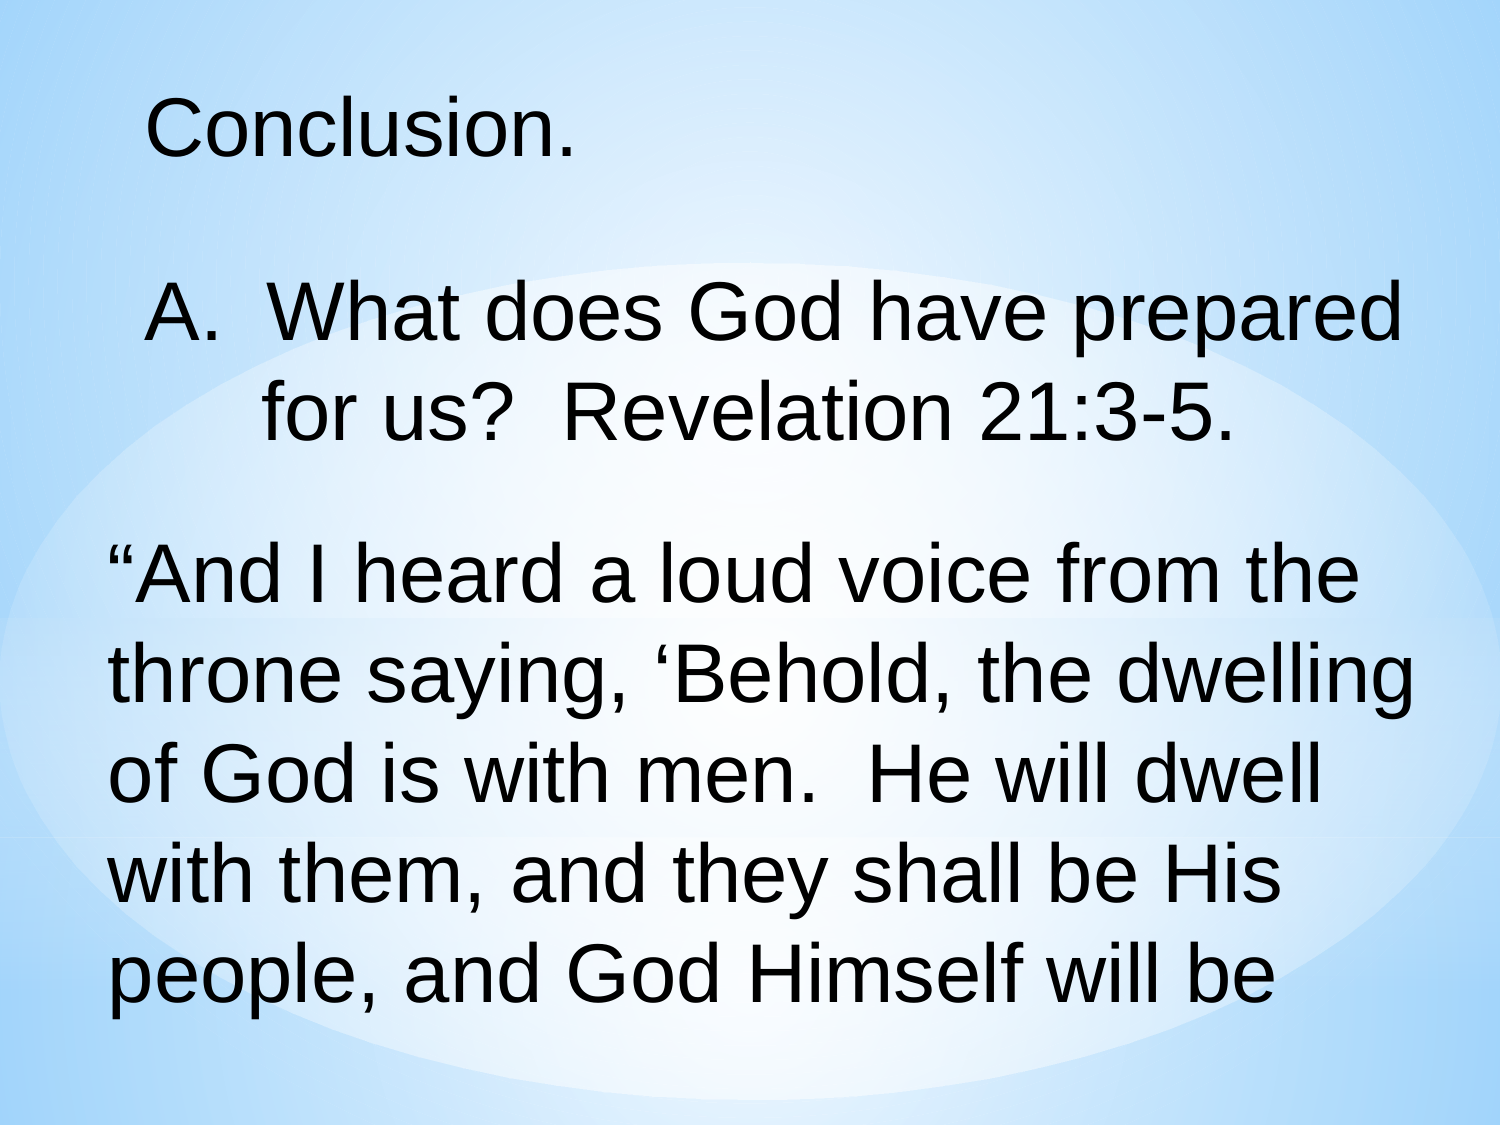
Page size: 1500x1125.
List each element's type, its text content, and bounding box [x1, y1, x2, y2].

text_box What does God have prepared for us? Revelation 21:3-5. [130, 249, 1421, 465]
text_box “And I heard a loud voice from the throne saying, ‘Behold, the dwelling of God is with men. He will dwell with them, and they shall be His people, and God Himself will be [93, 511, 1433, 1026]
text_box Conclusion. [129, 66, 595, 181]
